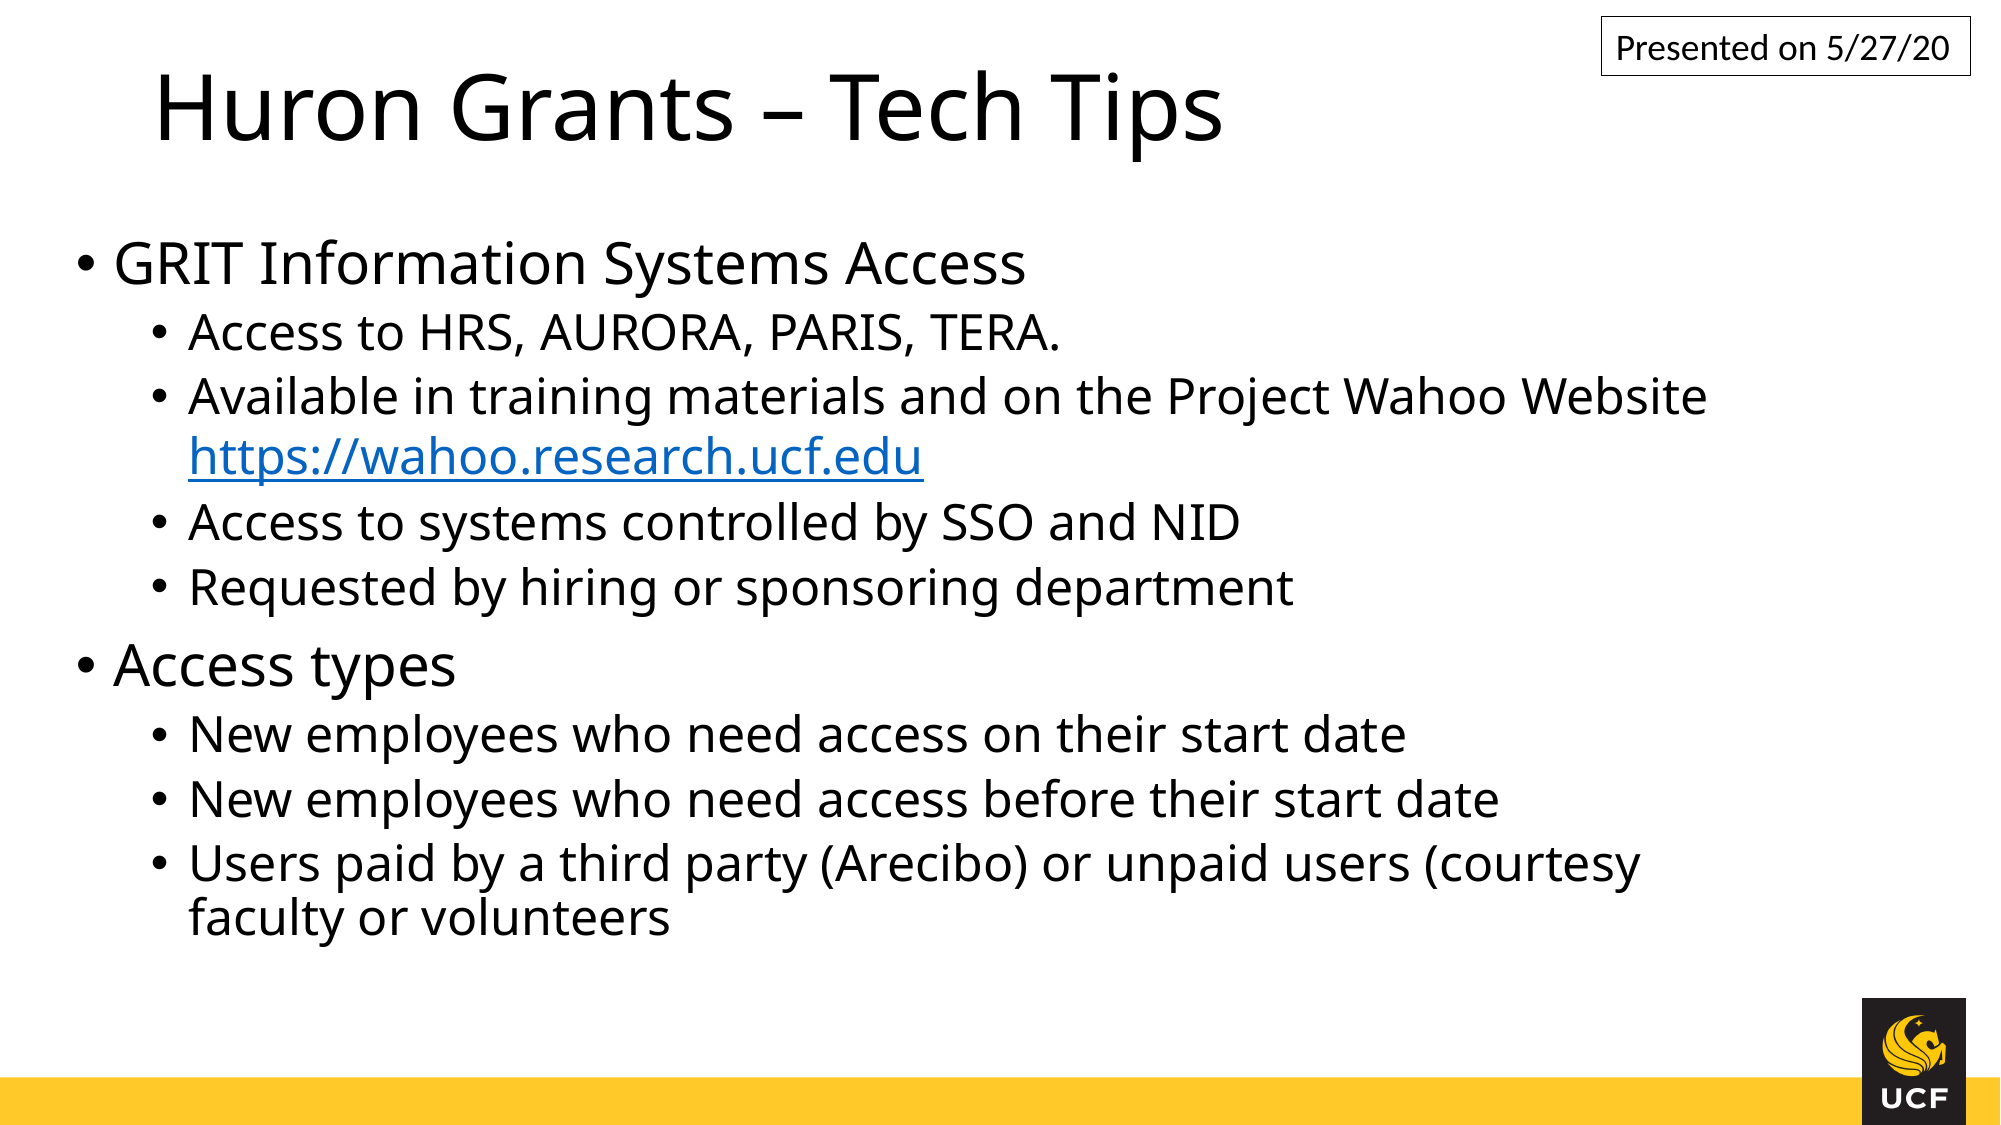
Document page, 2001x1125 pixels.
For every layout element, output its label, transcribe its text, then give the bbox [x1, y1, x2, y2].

list GRIT Information Systems Access Access to HRS, AURORA, PARIS, TERA. Available in training materials and on the Project Wahoo Website https://wahoo.research.ucf.edu Access to systems controlled by SSO and NID Requested by hiring or sponsoring department Access types New employees who need access on their start date New employees who need access before their start date Users paid by a third party (Arecibo) or unpaid users (courtesy faculty or volunteers [60, 226, 1786, 1002]
picture [1862, 998, 1966, 1125]
text_box Presented on 5/27/20 [1601, 16, 1971, 76]
title Huron Grants – Tech Tips [137, 59, 1863, 162]
